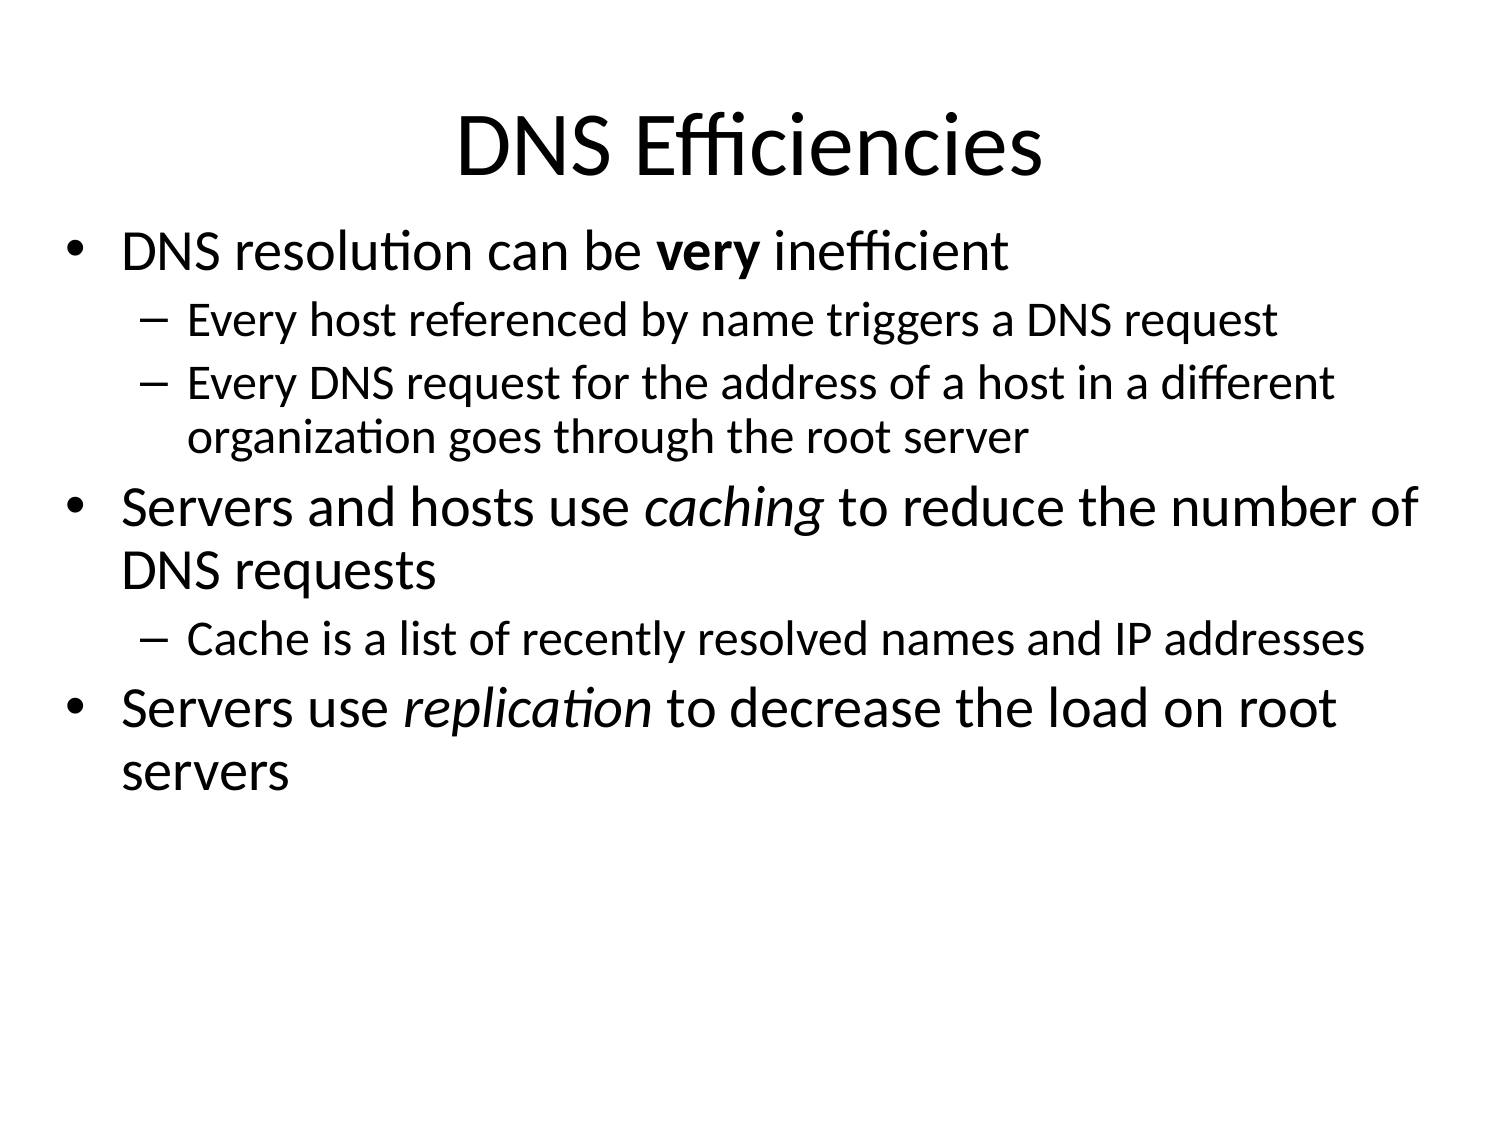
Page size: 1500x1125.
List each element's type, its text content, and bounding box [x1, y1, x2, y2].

list DNS resolution can be very inefficient Every host referenced by name triggers a DNS request Every DNS request for the address of a host in a different organization goes through the root server Servers and hosts use caching to reduce the number of DNS requests Cache is a list of recently resolved names and IP addresses Servers use replication to decrease the load on root servers [50, 212, 1450, 963]
title DNS Efficiencies [75, 45, 1425, 212]
